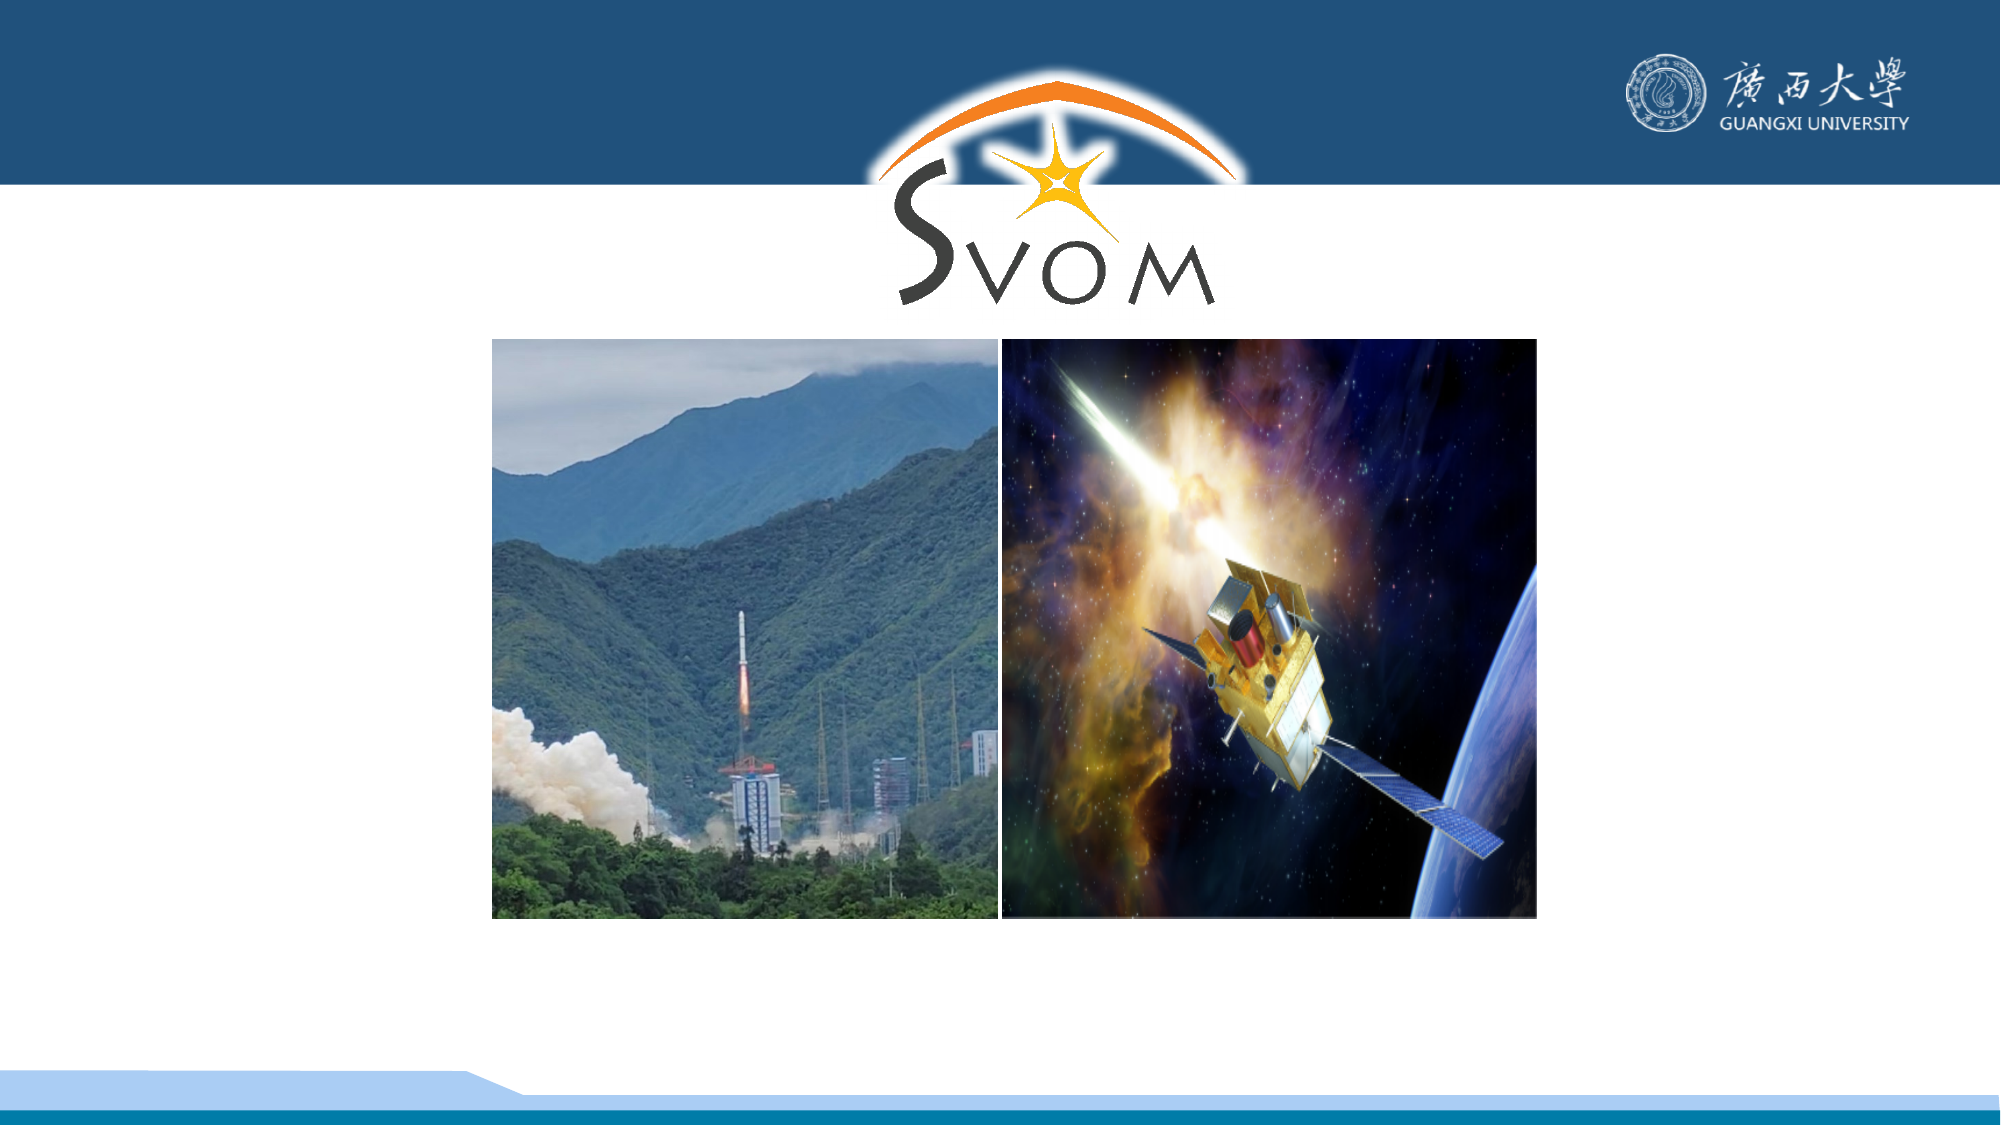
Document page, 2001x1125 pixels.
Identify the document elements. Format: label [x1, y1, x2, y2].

picture [1626, 53, 1910, 132]
picture [866, 81, 1246, 309]
picture [492, 339, 998, 919]
picture [1002, 339, 1537, 919]
